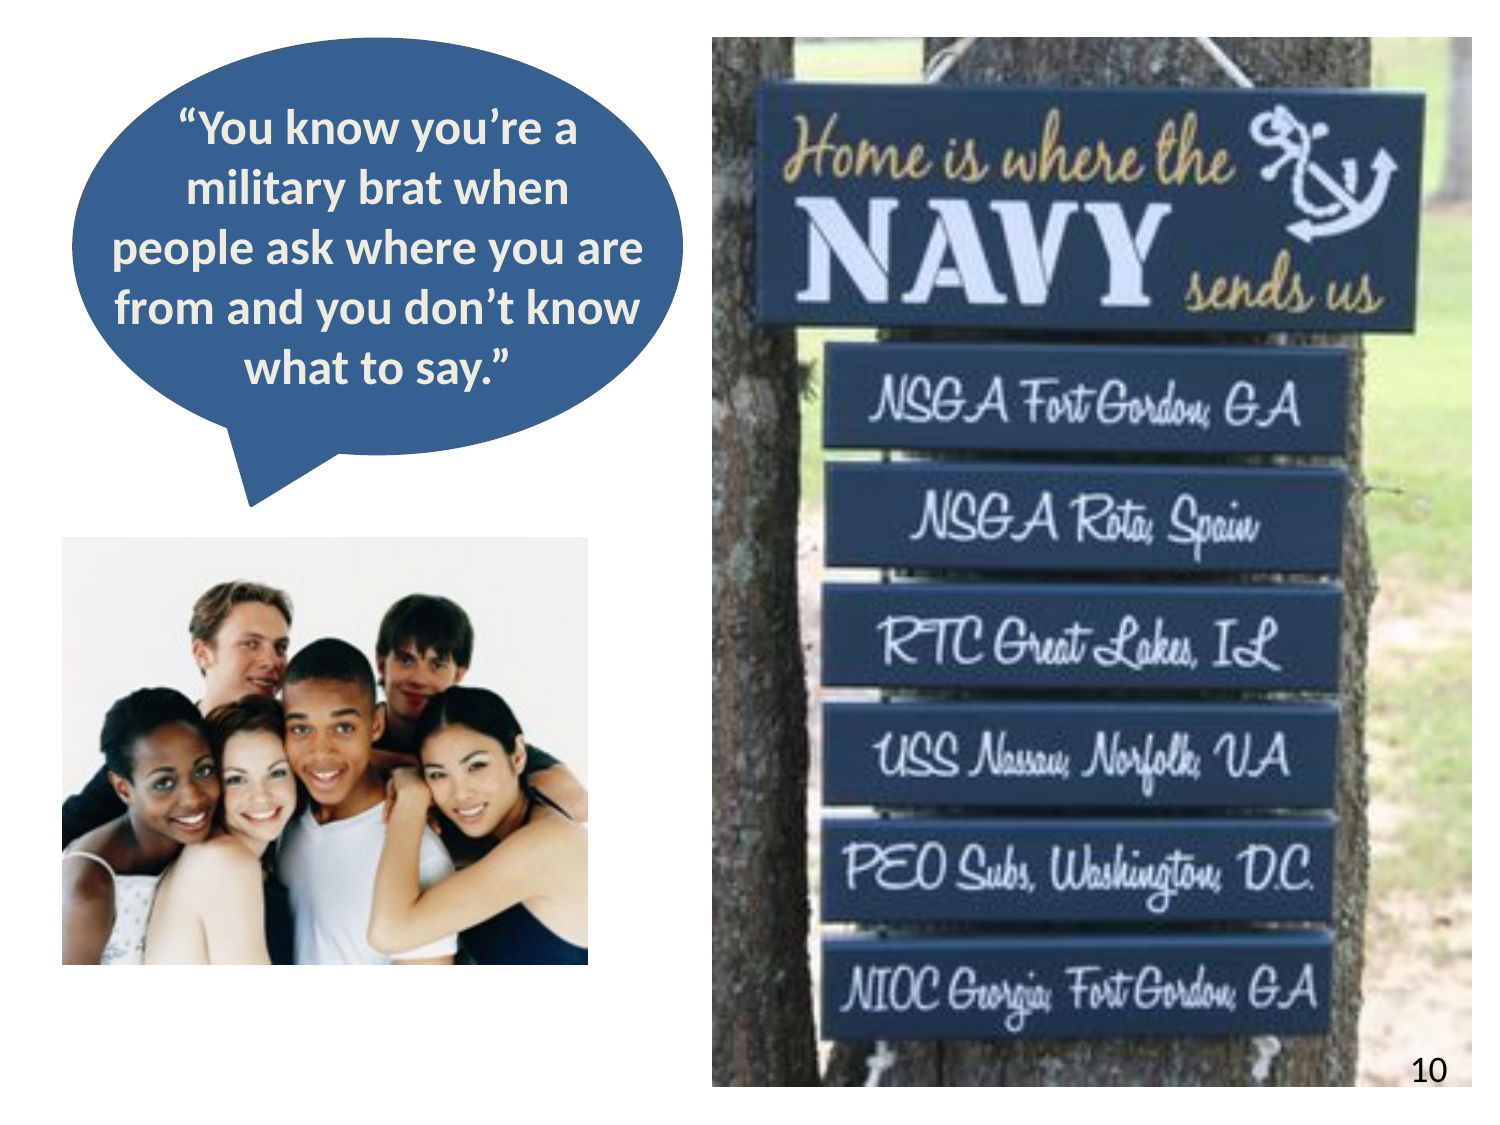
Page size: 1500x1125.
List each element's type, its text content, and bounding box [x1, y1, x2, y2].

text_box [180, 37, 575, 87]
text_box [659, 165, 684, 328]
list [712, 37, 1473, 1087]
text_box [175, 403, 580, 507]
text_box [72, 165, 96, 328]
picture [62, 537, 588, 966]
text_box “You know you’re a military brat when people ask where you are from and you don’t know what to say.” [96, 87, 659, 403]
